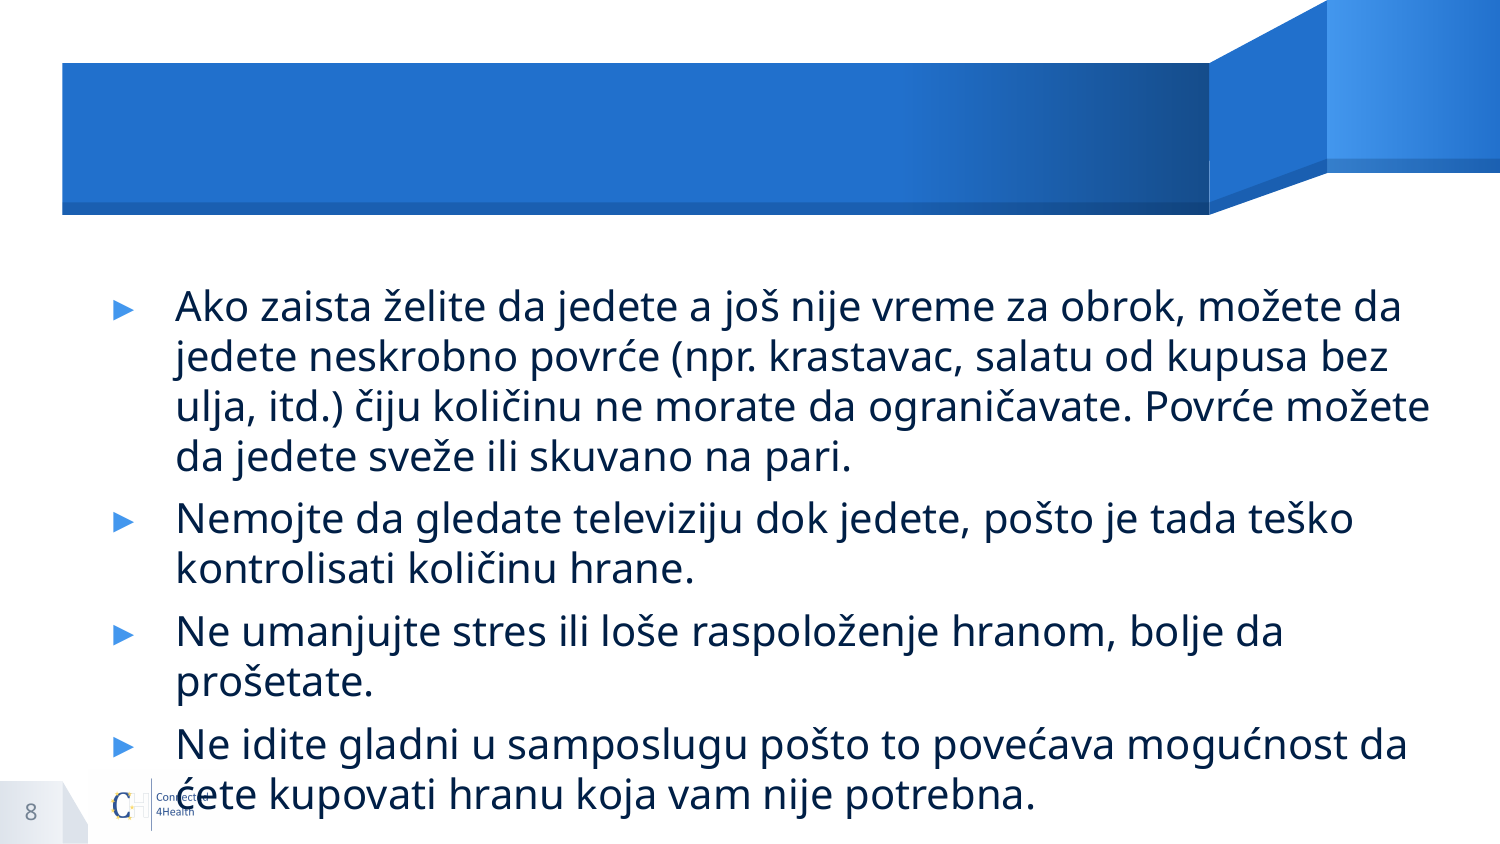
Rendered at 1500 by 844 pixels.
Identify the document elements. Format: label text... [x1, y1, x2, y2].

picture [88, 769, 220, 844]
list Ako zaista želite da jedete a još nije vreme za obrok, možete da jedete neskrobno povrće (npr. krastavac, salatu od kupusa bez ulja, itd.) čiju količinu ne morate da ograničavate. Povrće možete da jedete sveže ili skuvano na pari. Nemojte da gledate televiziju dok jedete, pošto je tada teško kontrolisati količinu hrane. Ne umanjujte stres ili loše raspoloženje hranom, bolje da prošetate. Ne idite gladni u samposlugu pošto to povećava mogućnost da ćete kupovati hranu koja vam nije potrebna. [100, 279, 1459, 744]
slide_number 8 [0, 781, 63, 844]
